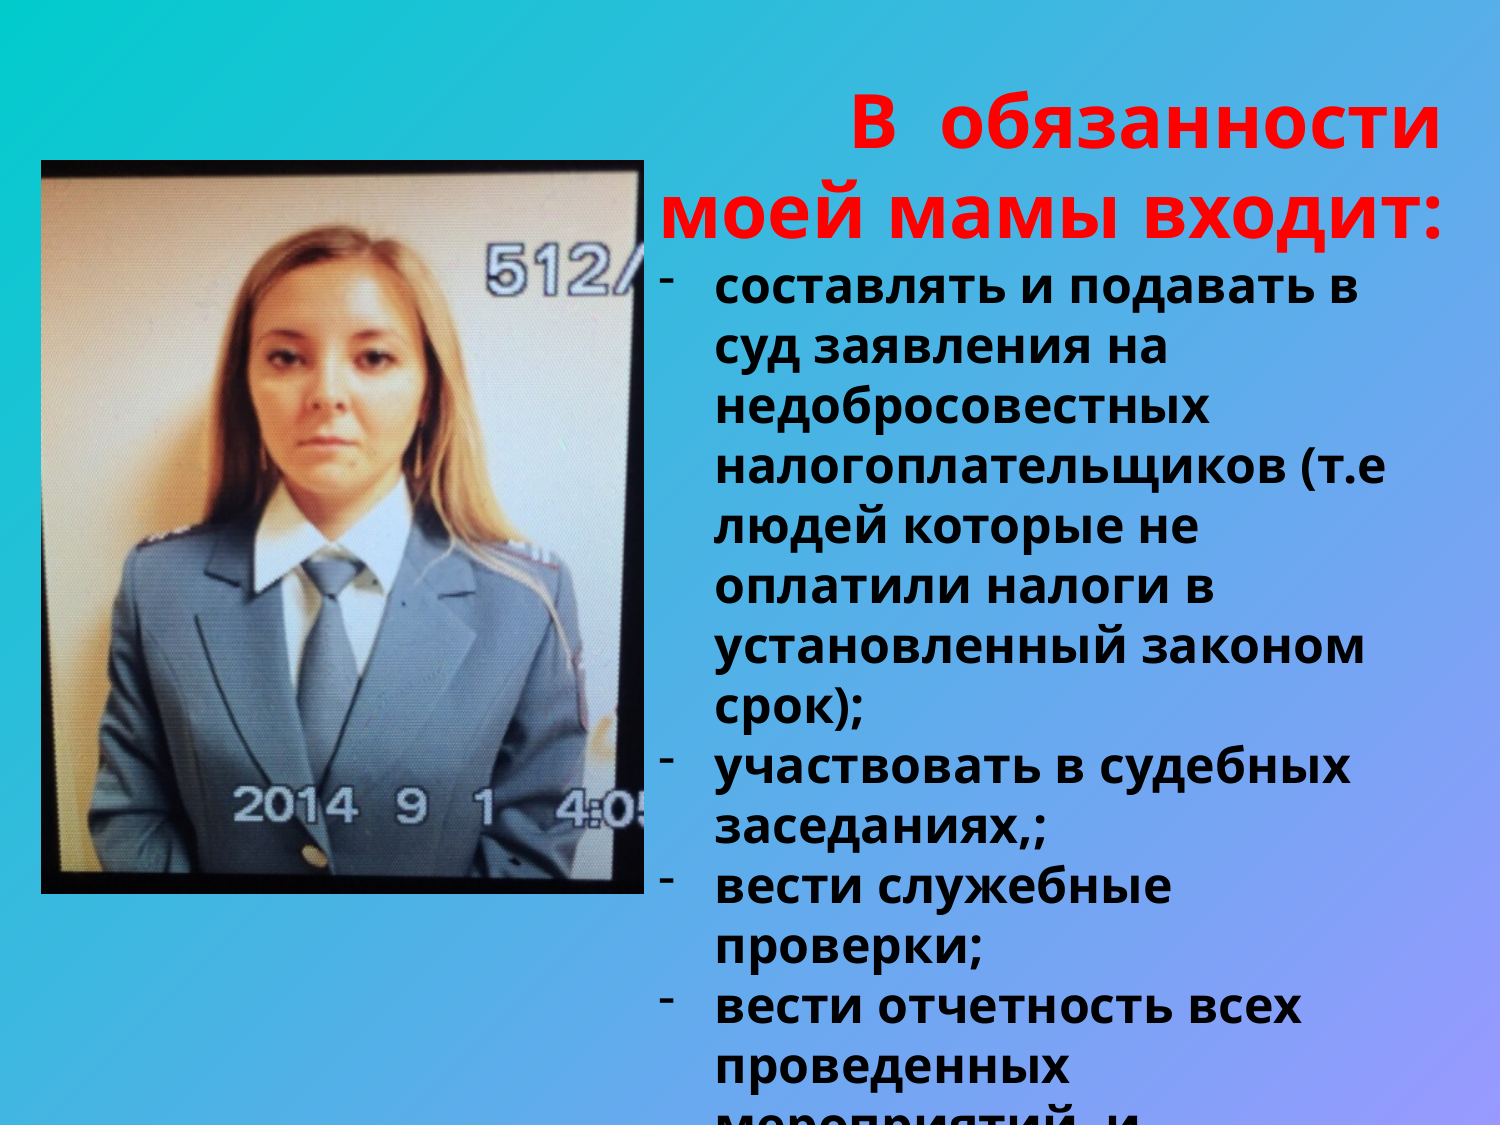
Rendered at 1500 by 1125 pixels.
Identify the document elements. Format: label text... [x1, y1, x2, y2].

text_box В обязанности моей мамы входит: составлять и подавать в суд заявления на недобросовестных налогоплательщиков (т.е людей которые не оплатили налоги в установленный законом срок); участвовать в судебных заседаниях,; вести служебные проверки; вести отчетность всех проведенных мероприятий, и количество судебных дел. [643, 66, 1459, 1125]
picture [41, 160, 644, 894]
